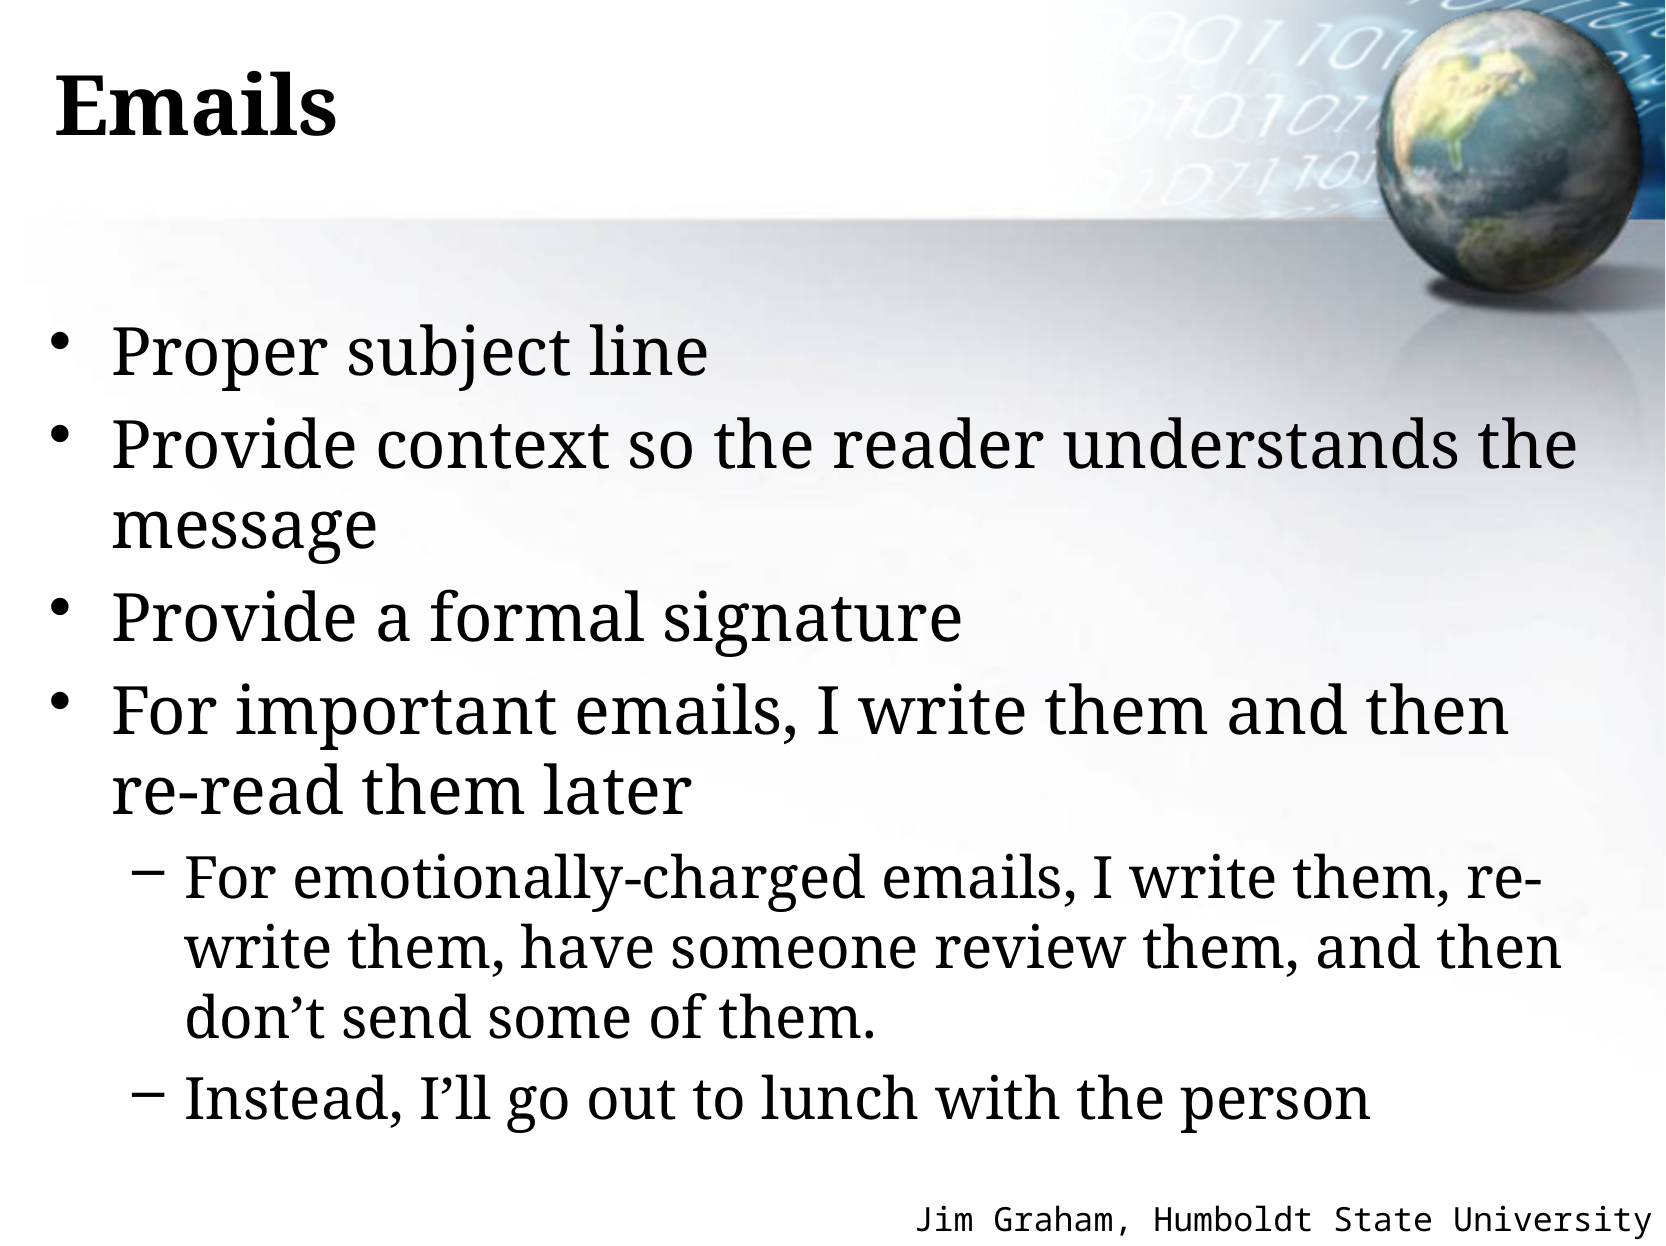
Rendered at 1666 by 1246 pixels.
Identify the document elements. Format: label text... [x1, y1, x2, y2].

picture [0, 0, 1666, 1246]
list Proper subject line Provide context so the reader understands the message Provide a formal signature For important emails, I write them and then re-read them later For emotionally-charged emails, I write them, re-write them, have someone review them, and then don’t send some of them. Instead, I’ll go out to lunch with the person [32, 300, 1633, 1100]
title Emails [37, 24, 1375, 179]
